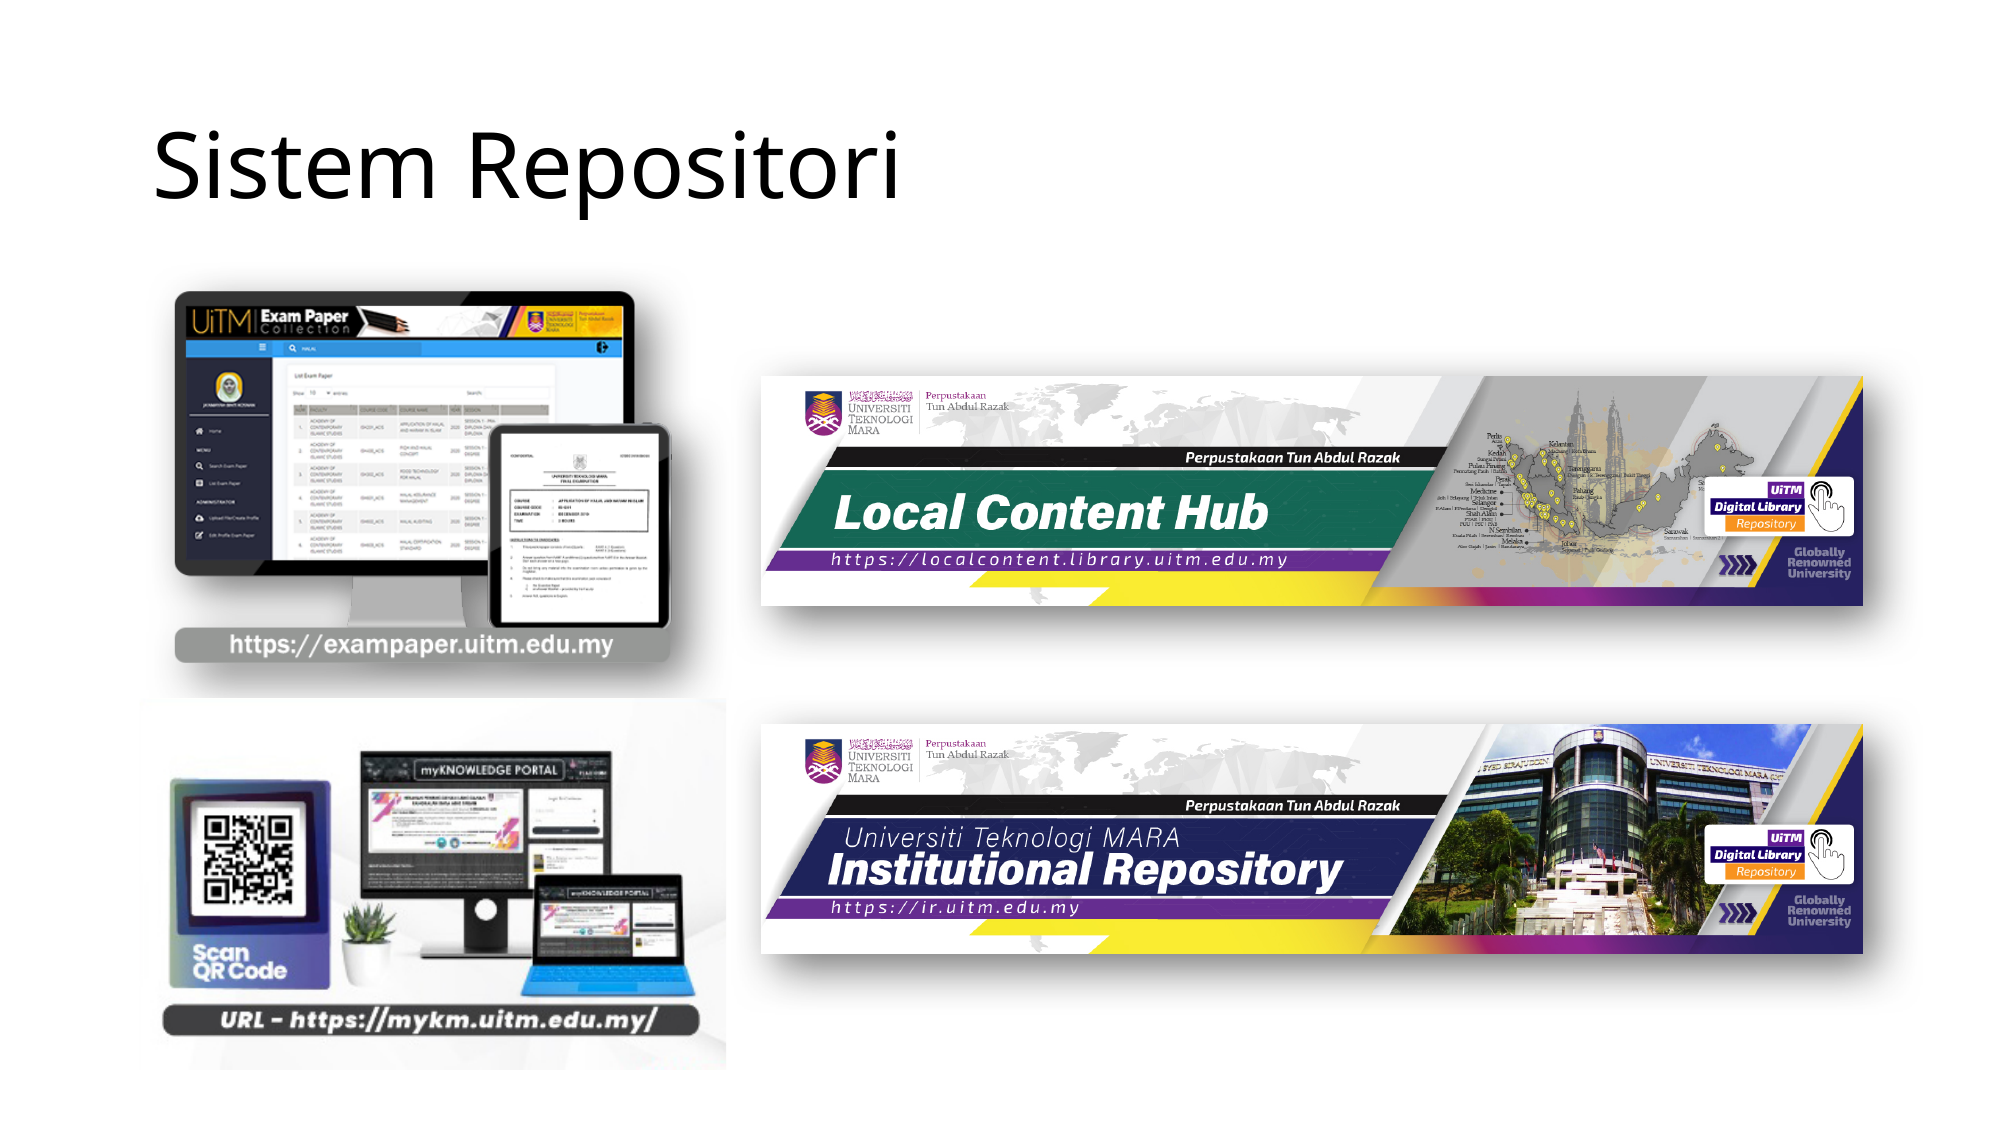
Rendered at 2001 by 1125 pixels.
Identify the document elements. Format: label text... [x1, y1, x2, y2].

picture [761, 376, 1863, 607]
picture [137, 290, 691, 671]
picture [761, 724, 1863, 955]
picture [139, 698, 727, 1070]
title Sistem Repositori [137, 59, 1863, 278]
